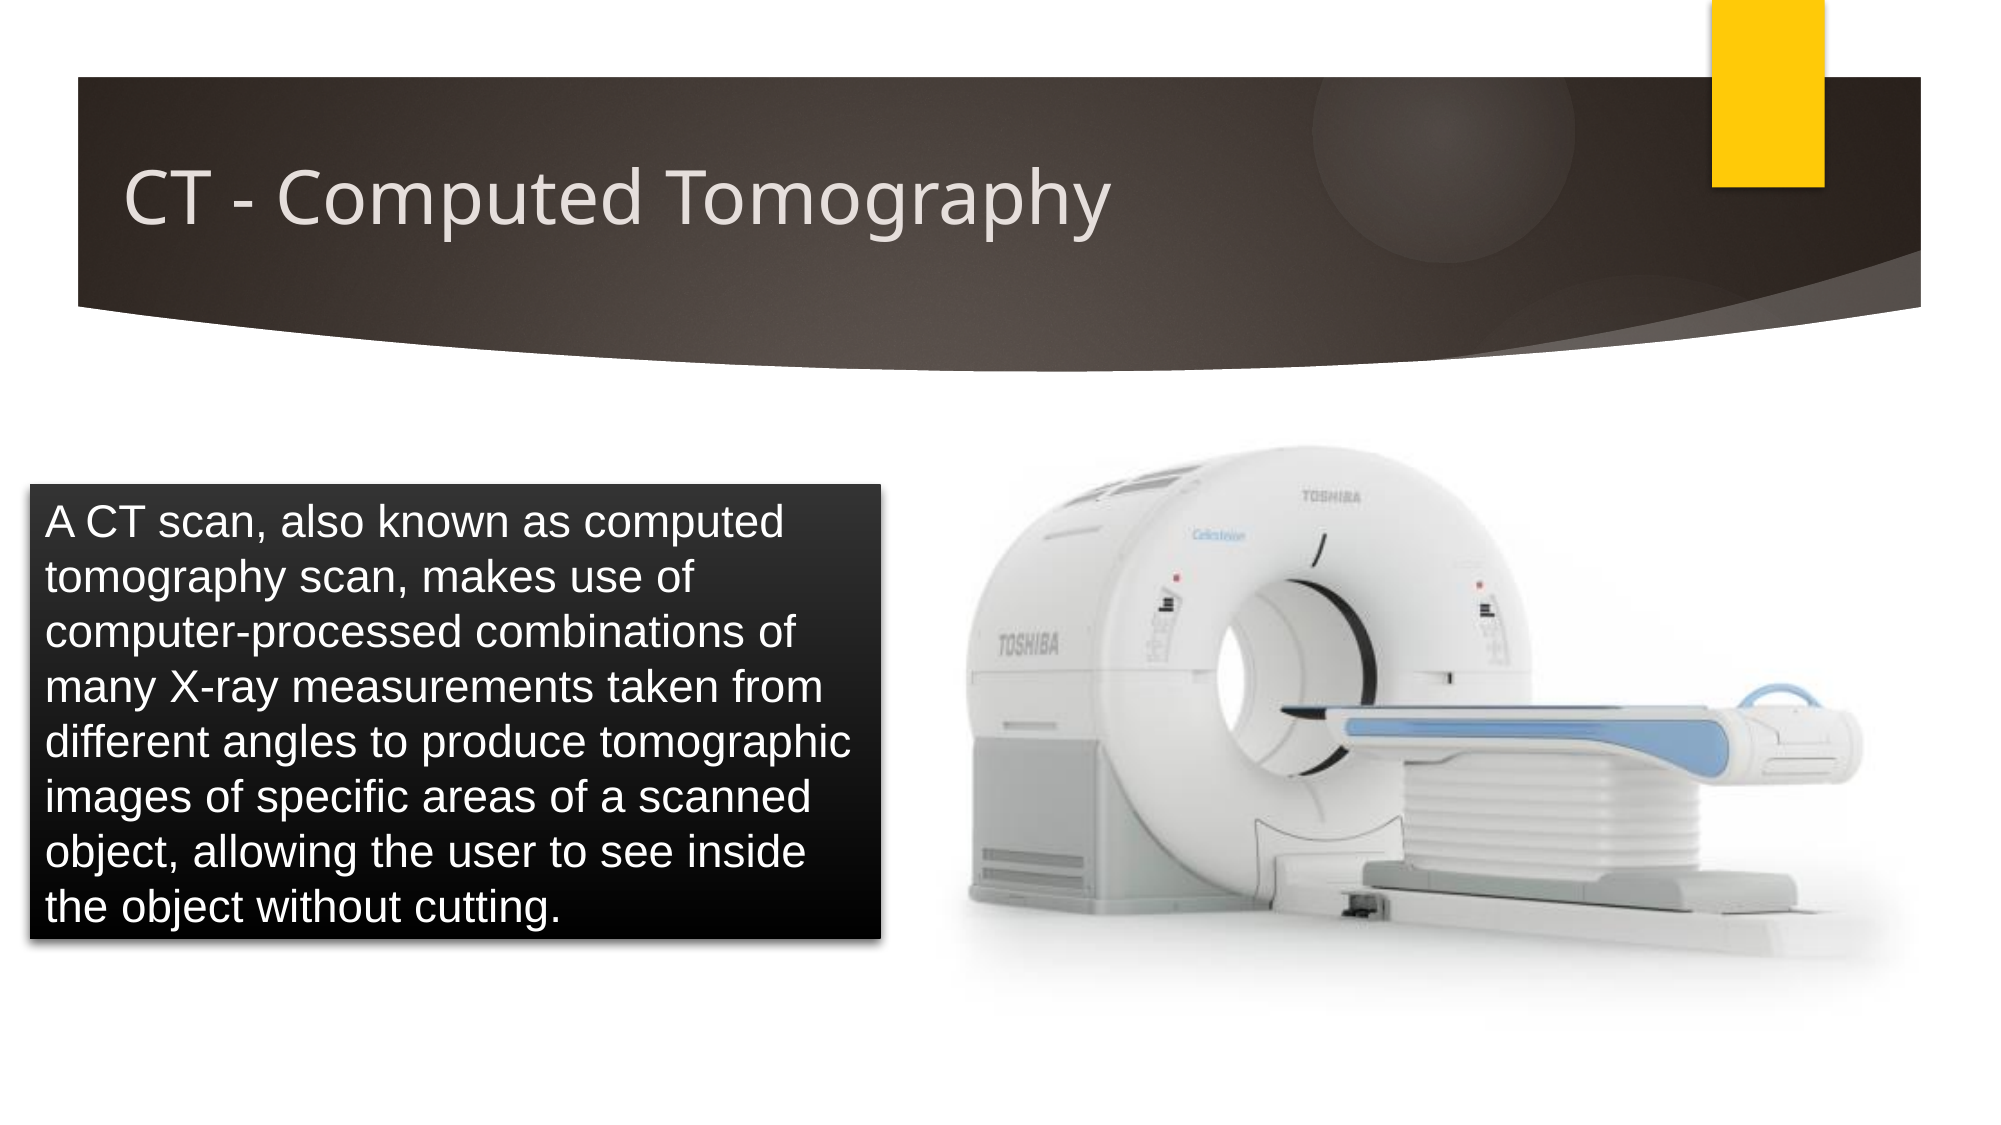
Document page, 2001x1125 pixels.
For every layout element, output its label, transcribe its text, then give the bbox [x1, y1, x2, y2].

text_box A CT scan, also known as computed tomography scan, makes use of computer-processed combinations of many X-ray measurements taken from different angles to produce tomographic images of specific areas of a scanned object, allowing the user to see inside the object without cutting. [30, 484, 874, 939]
title CT - Computed Tomography [108, 136, 1546, 253]
picture [880, 409, 1962, 1088]
